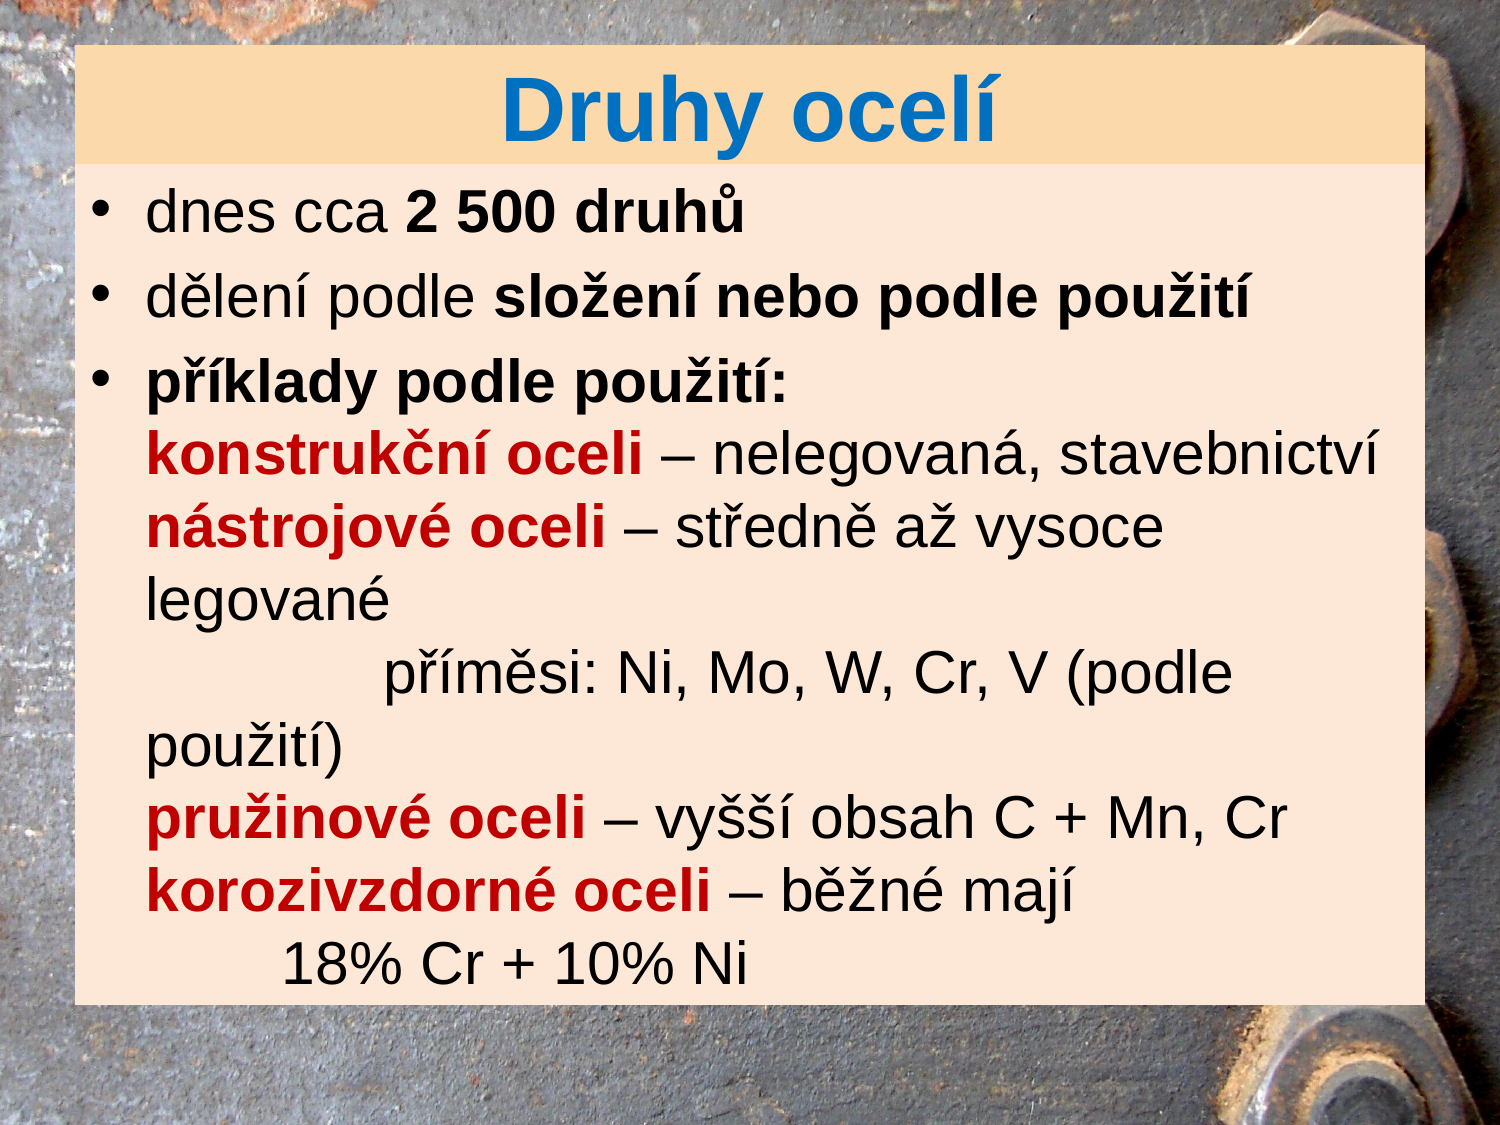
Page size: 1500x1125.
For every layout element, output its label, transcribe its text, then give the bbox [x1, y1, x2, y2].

title Druhy ocelí [75, 45, 1425, 164]
picture [0, 0, 1500, 1125]
list dnes cca 2 500 druhů dělení podle složení nebo podle použití příklady podle použití: konstrukční oceli – nelegovaná, stavebnictví nástrojové oceli – středně až vysoce legované příměsi: Ni, Mo, W, Cr, V (podle použití) pružinové oceli – vyšší obsah C + Mn, Cr korozivzdorné oceli – běžné mají 18% Cr + 10% Ni [75, 164, 1425, 1005]
